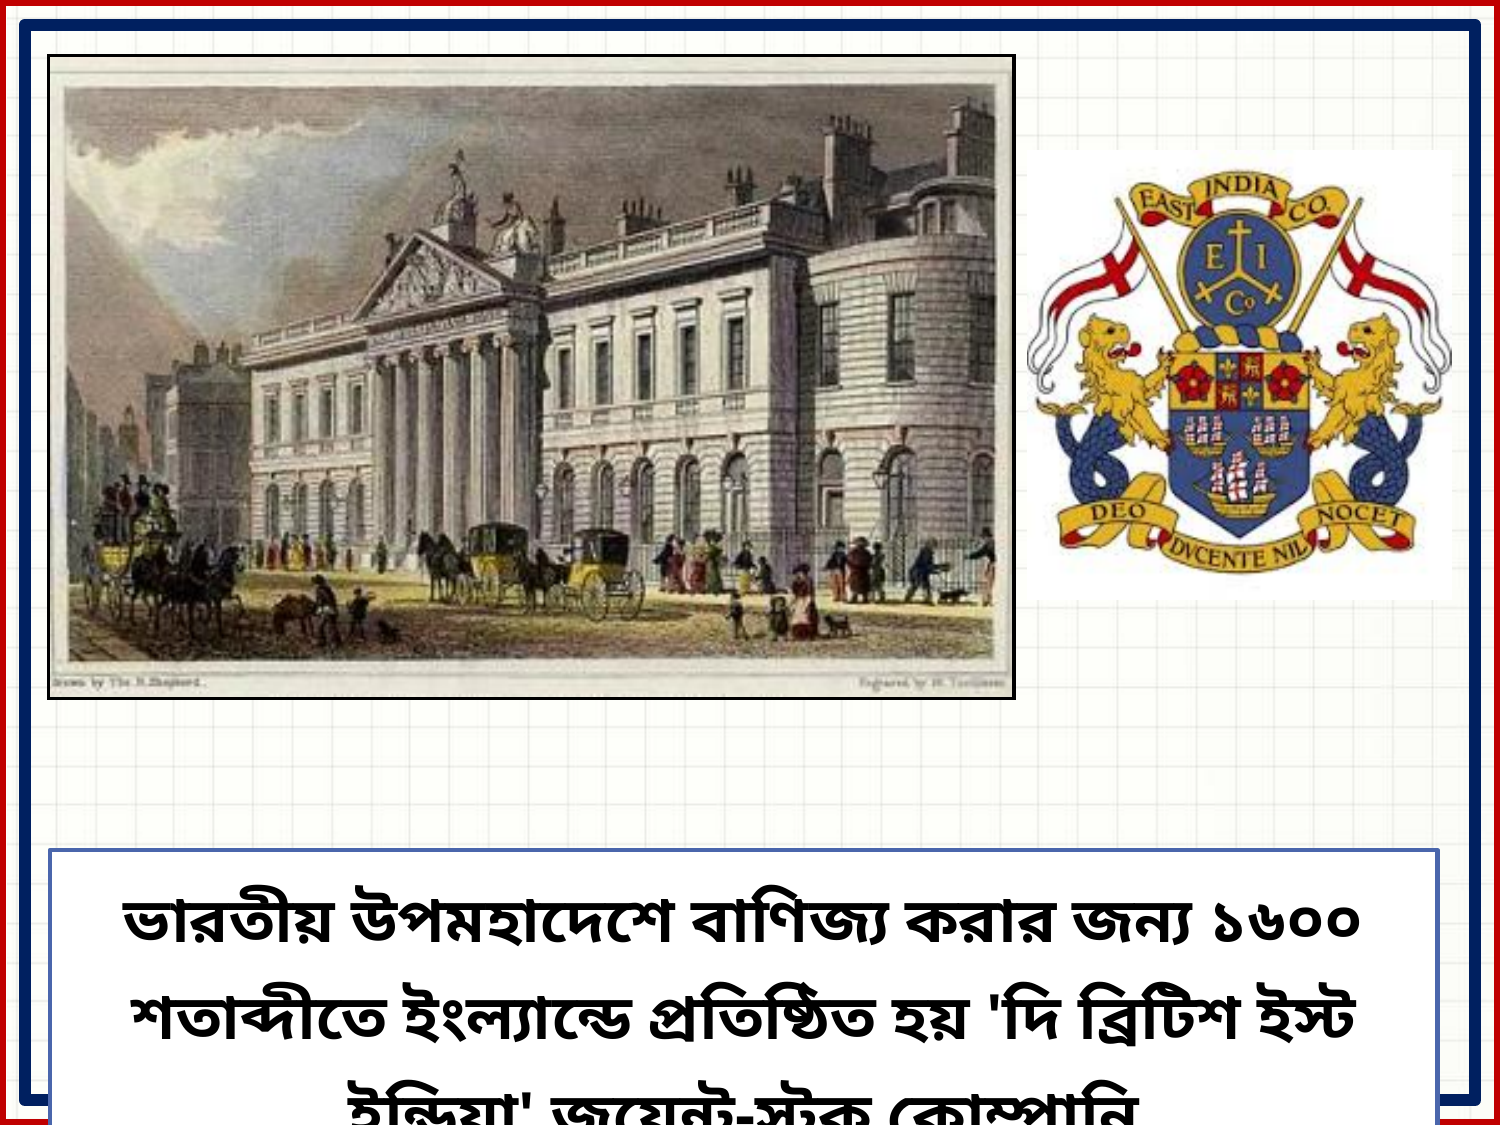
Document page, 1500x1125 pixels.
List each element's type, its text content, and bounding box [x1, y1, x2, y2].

picture [7, 6, 1494, 1119]
text_box ভারতীয় উপমহাদেশে বাণিজ্য করার জন্য ১৬০০ শতাব্দীতে ইংল্যান্ডে প্রতিষ্ঠিত হয় 'দি ব্রিটিশ ইস্ট ইন্ডিয়া' জয়েন্ট‌-স্টক কোম্পানি [48, 848, 1440, 1125]
picture [31, 31, 1469, 1094]
